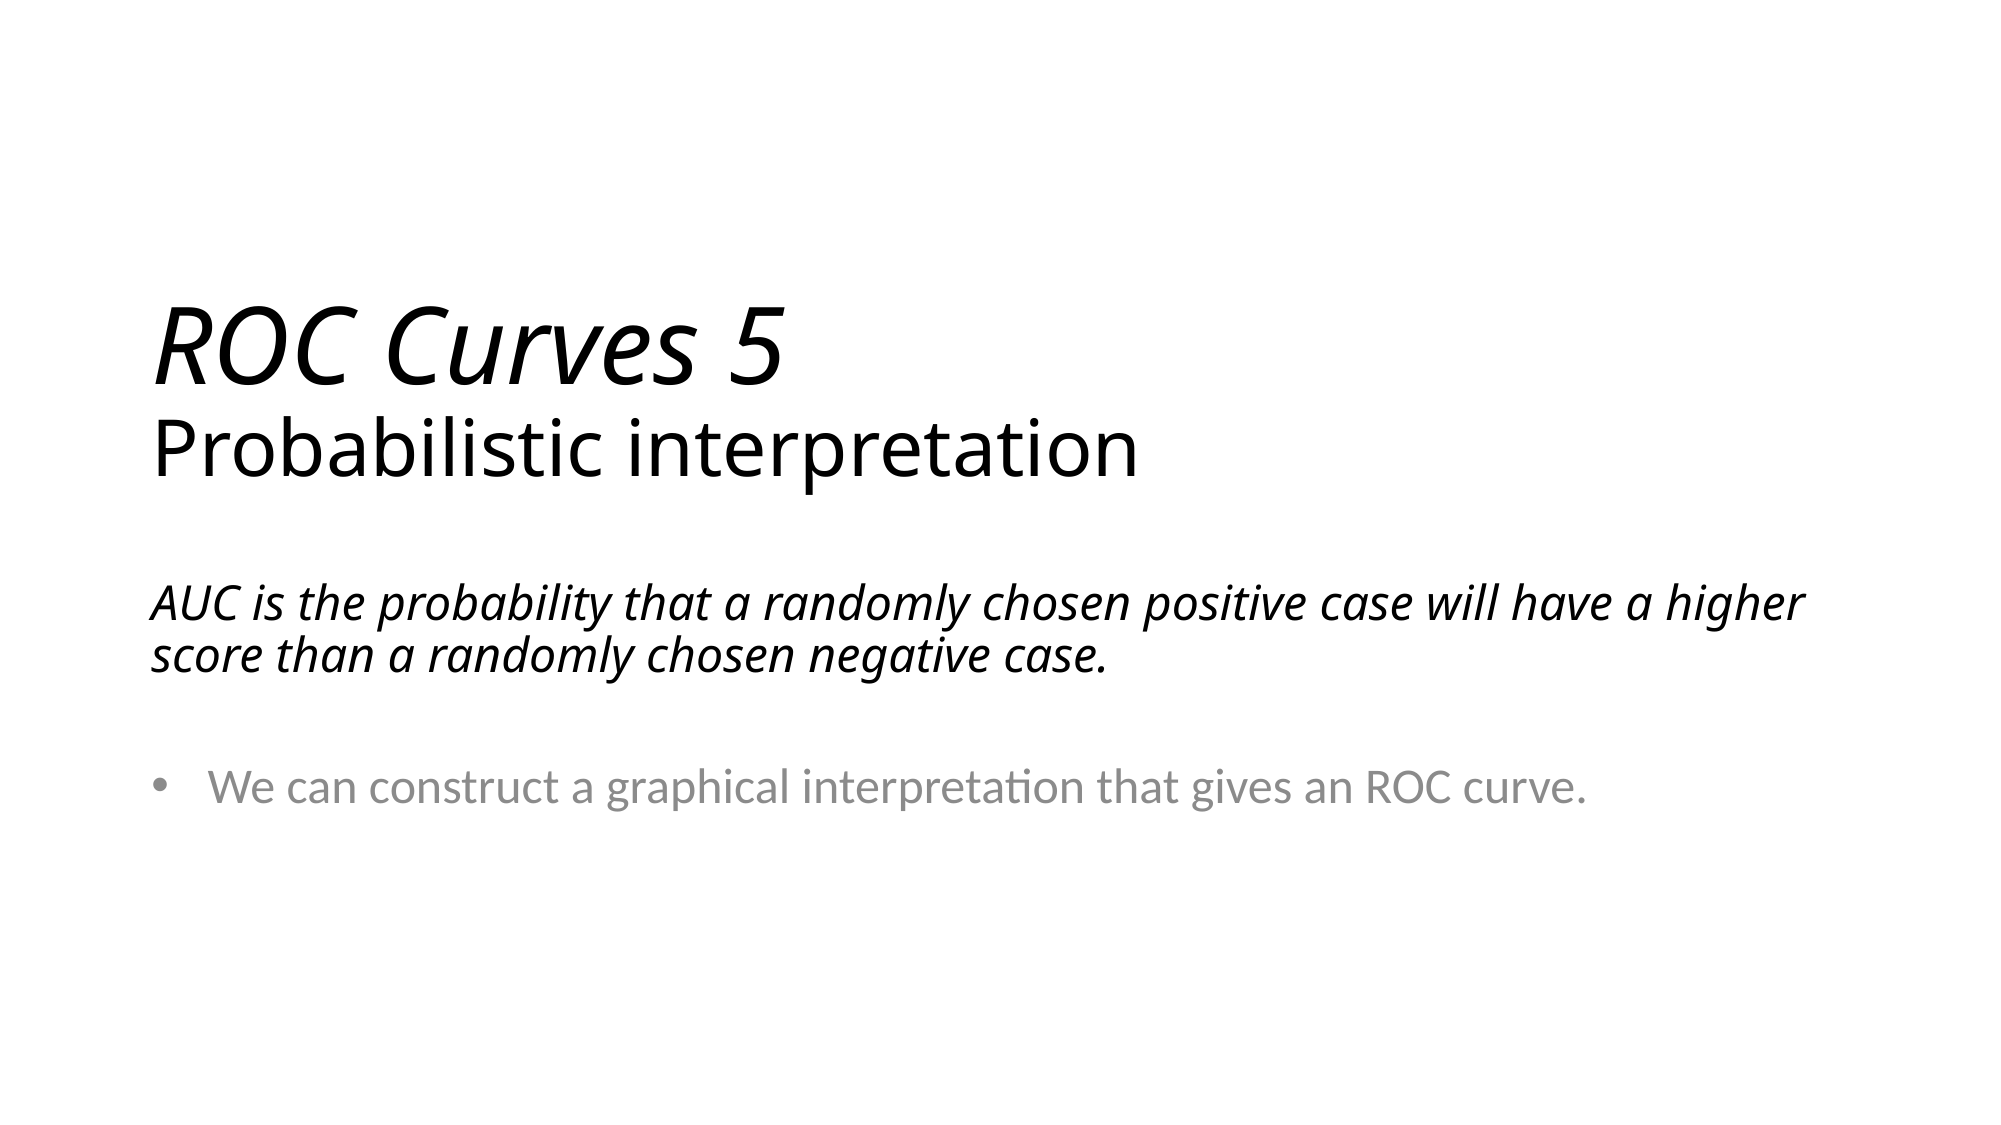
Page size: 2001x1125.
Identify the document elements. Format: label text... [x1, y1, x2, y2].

title ROC Curves 5 Probabilistic interpretation AUC is the probability that a randomly chosen positive case will have a higher score than a randomly chosen negative case. [136, 280, 1862, 749]
list We can construct a graphical interpretation that gives an ROC curve. [136, 752, 1862, 999]
